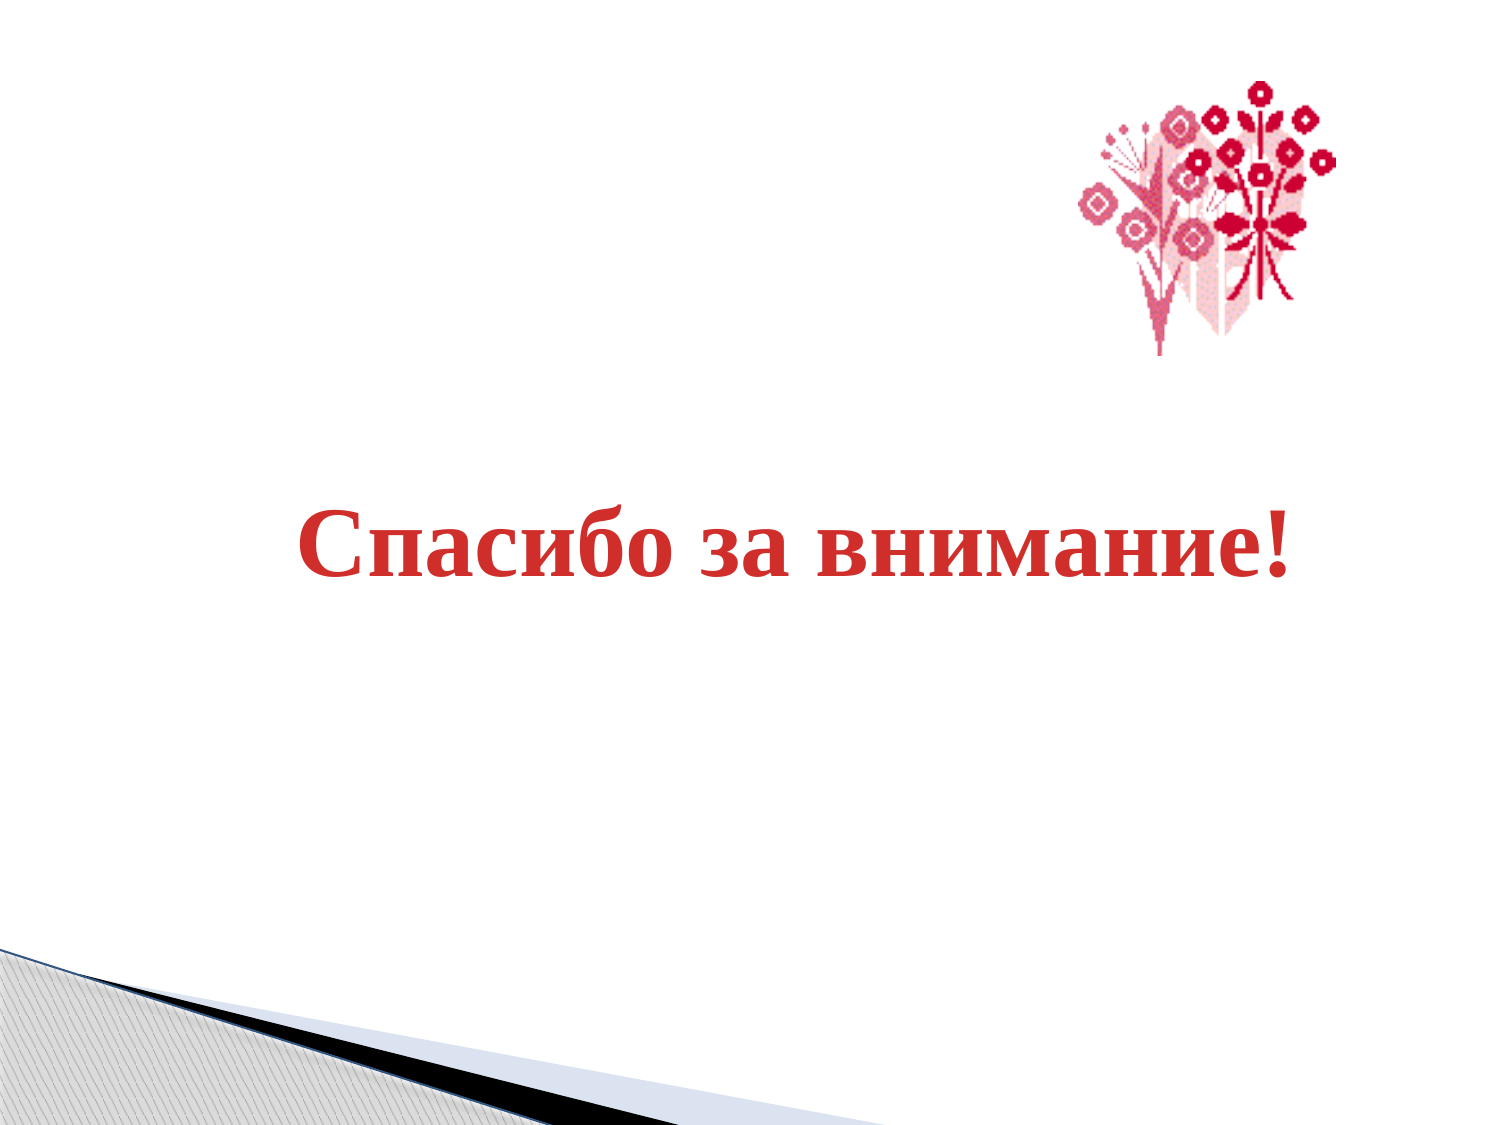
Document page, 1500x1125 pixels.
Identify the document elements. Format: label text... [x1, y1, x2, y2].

list Спасибо за внимание! [75, 468, 1425, 762]
picture [1077, 81, 1337, 356]
